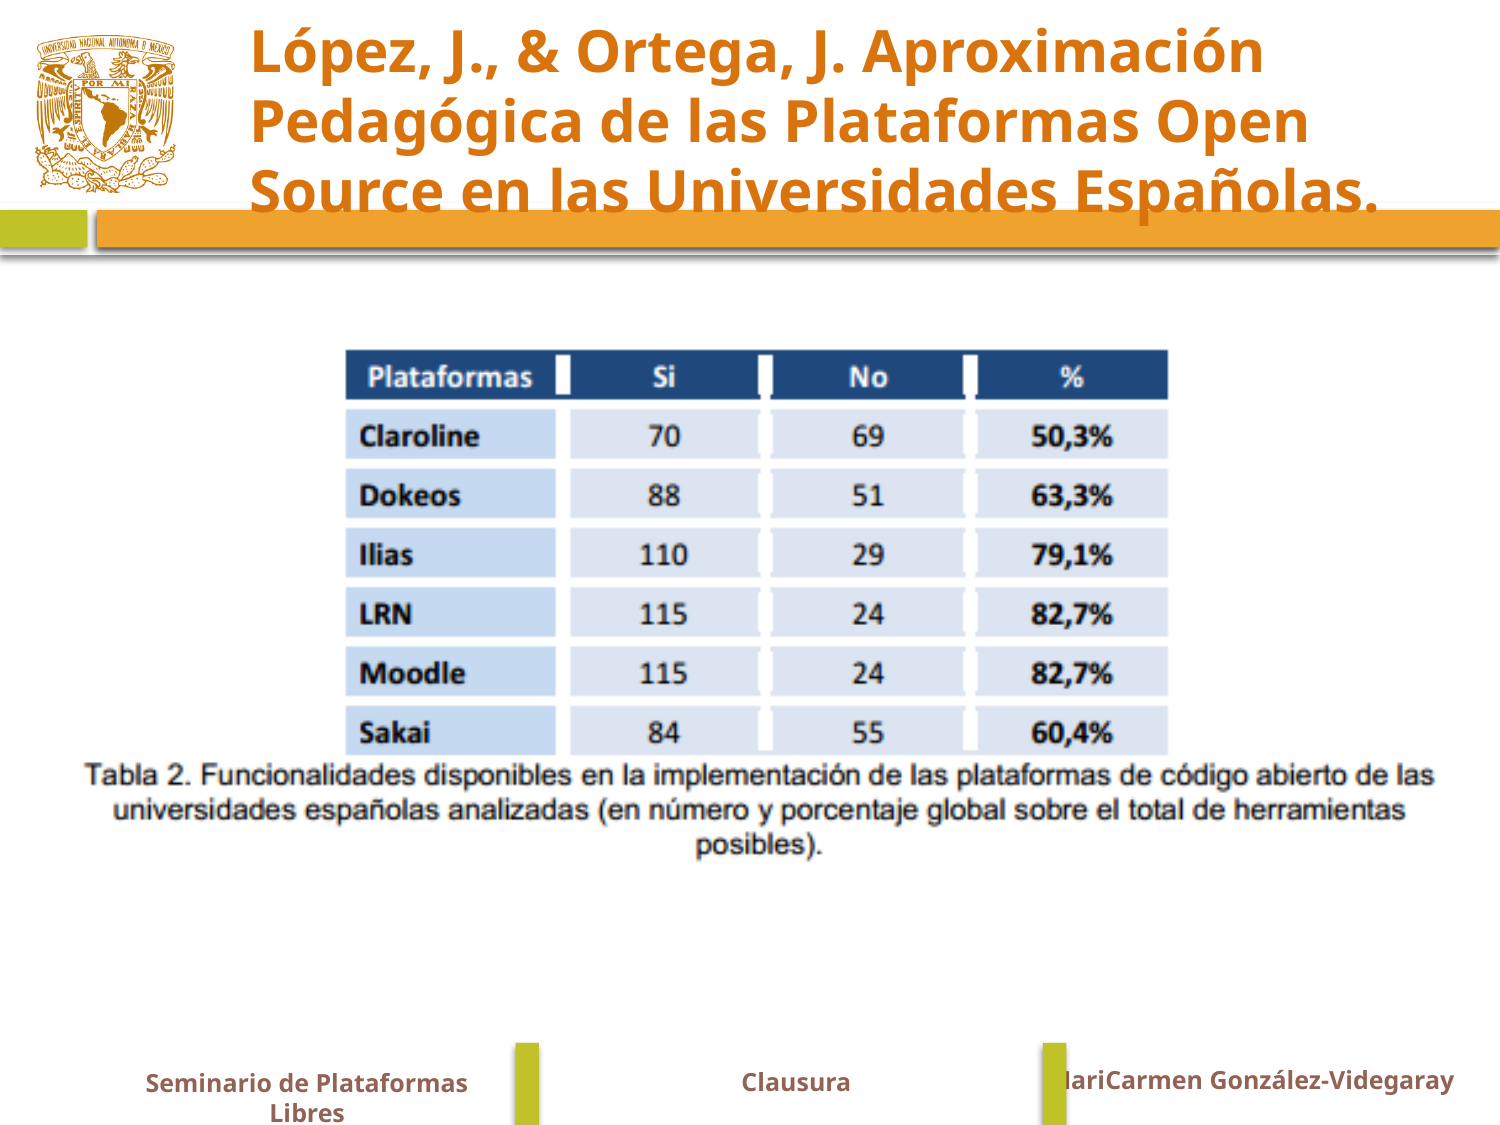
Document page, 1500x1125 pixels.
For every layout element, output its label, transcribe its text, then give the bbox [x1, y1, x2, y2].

title López, J., & Ortega, J. Aproximación Pedagógica de las Plataformas Open Source en las Universidades Españolas. [234, 37, 1438, 200]
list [75, 325, 1456, 882]
